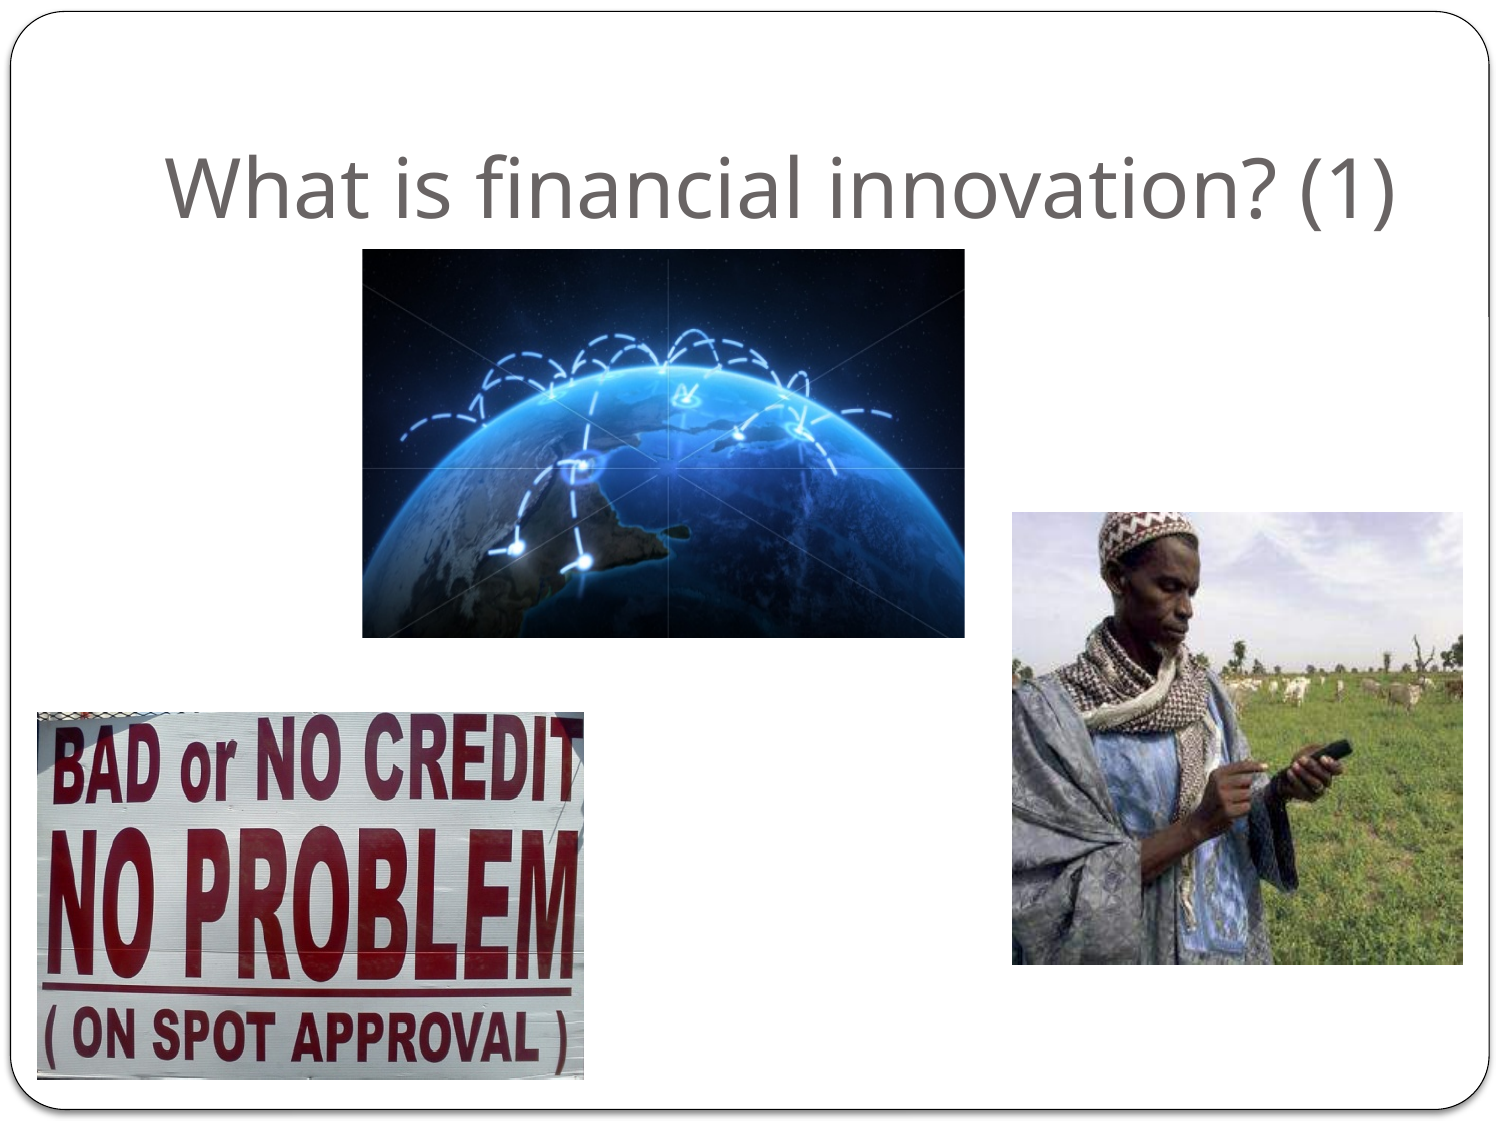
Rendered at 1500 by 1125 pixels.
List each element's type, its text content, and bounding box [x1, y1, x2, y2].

title What is financial innovation? (1) [150, 62, 1425, 250]
picture [1012, 512, 1463, 965]
picture [37, 712, 584, 1081]
picture [362, 249, 965, 638]
